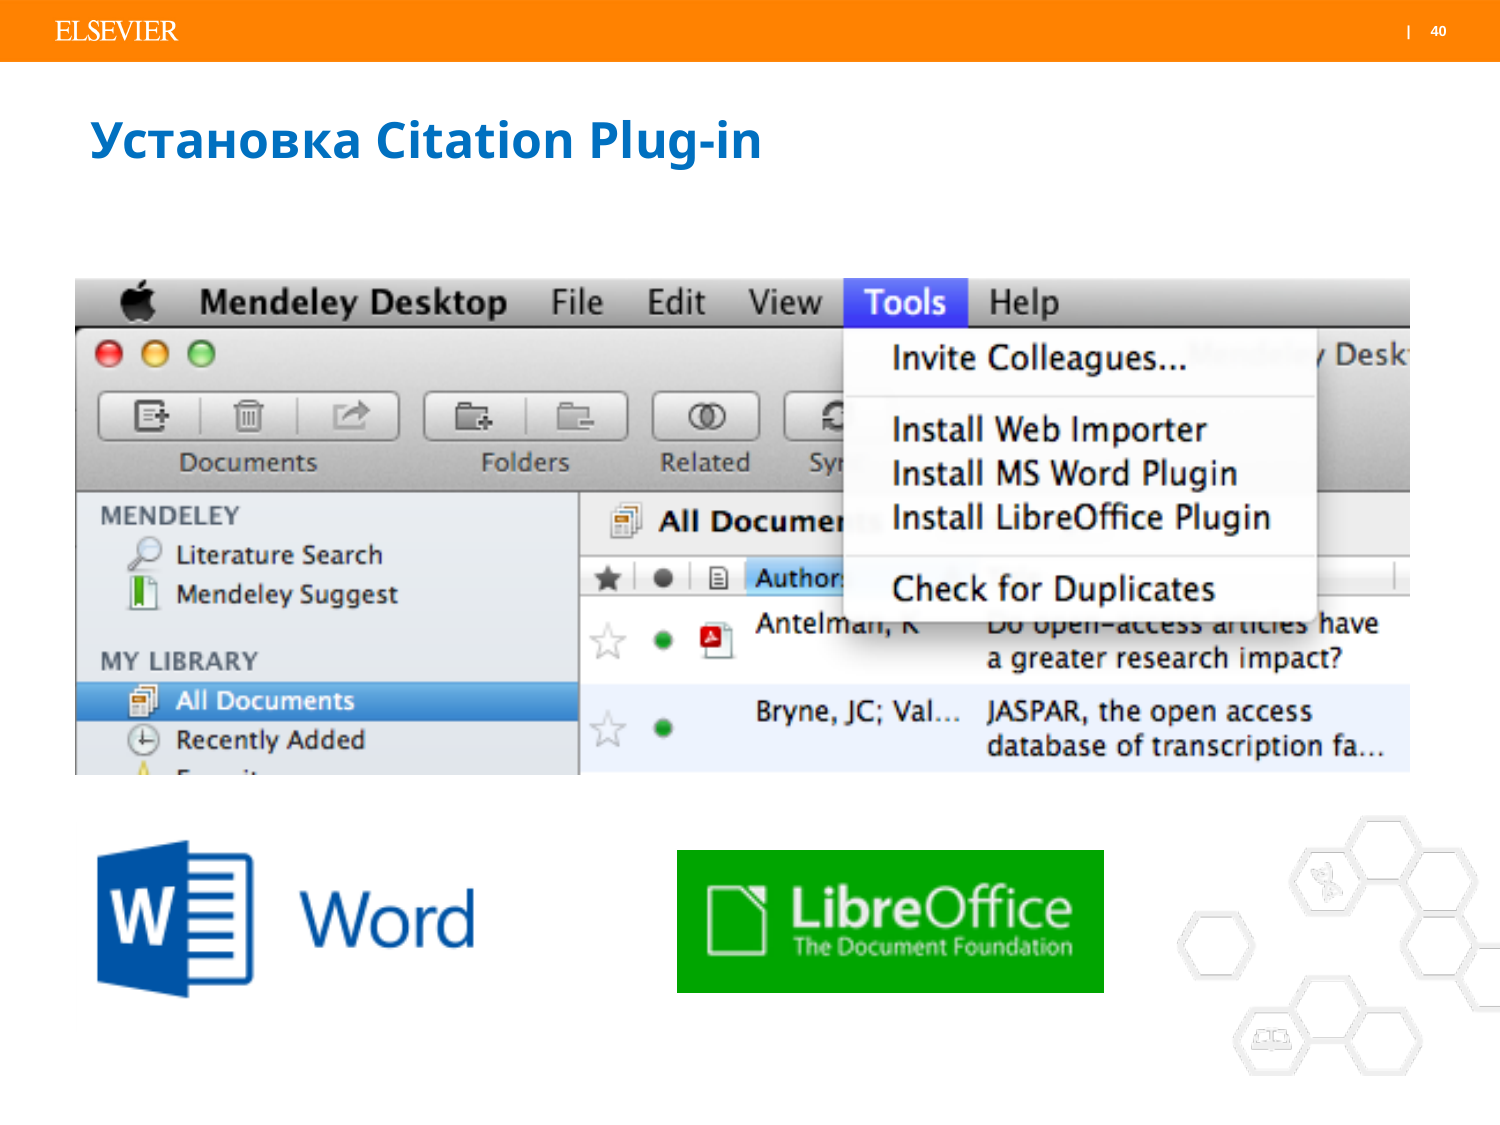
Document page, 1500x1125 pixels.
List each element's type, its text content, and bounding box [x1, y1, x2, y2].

title Установка Citation Plug-in [75, 45, 1425, 233]
picture [74, 278, 1410, 775]
picture [677, 850, 1104, 994]
picture [1176, 815, 1500, 1076]
picture [0, 0, 1500, 62]
picture [74, 822, 503, 1032]
